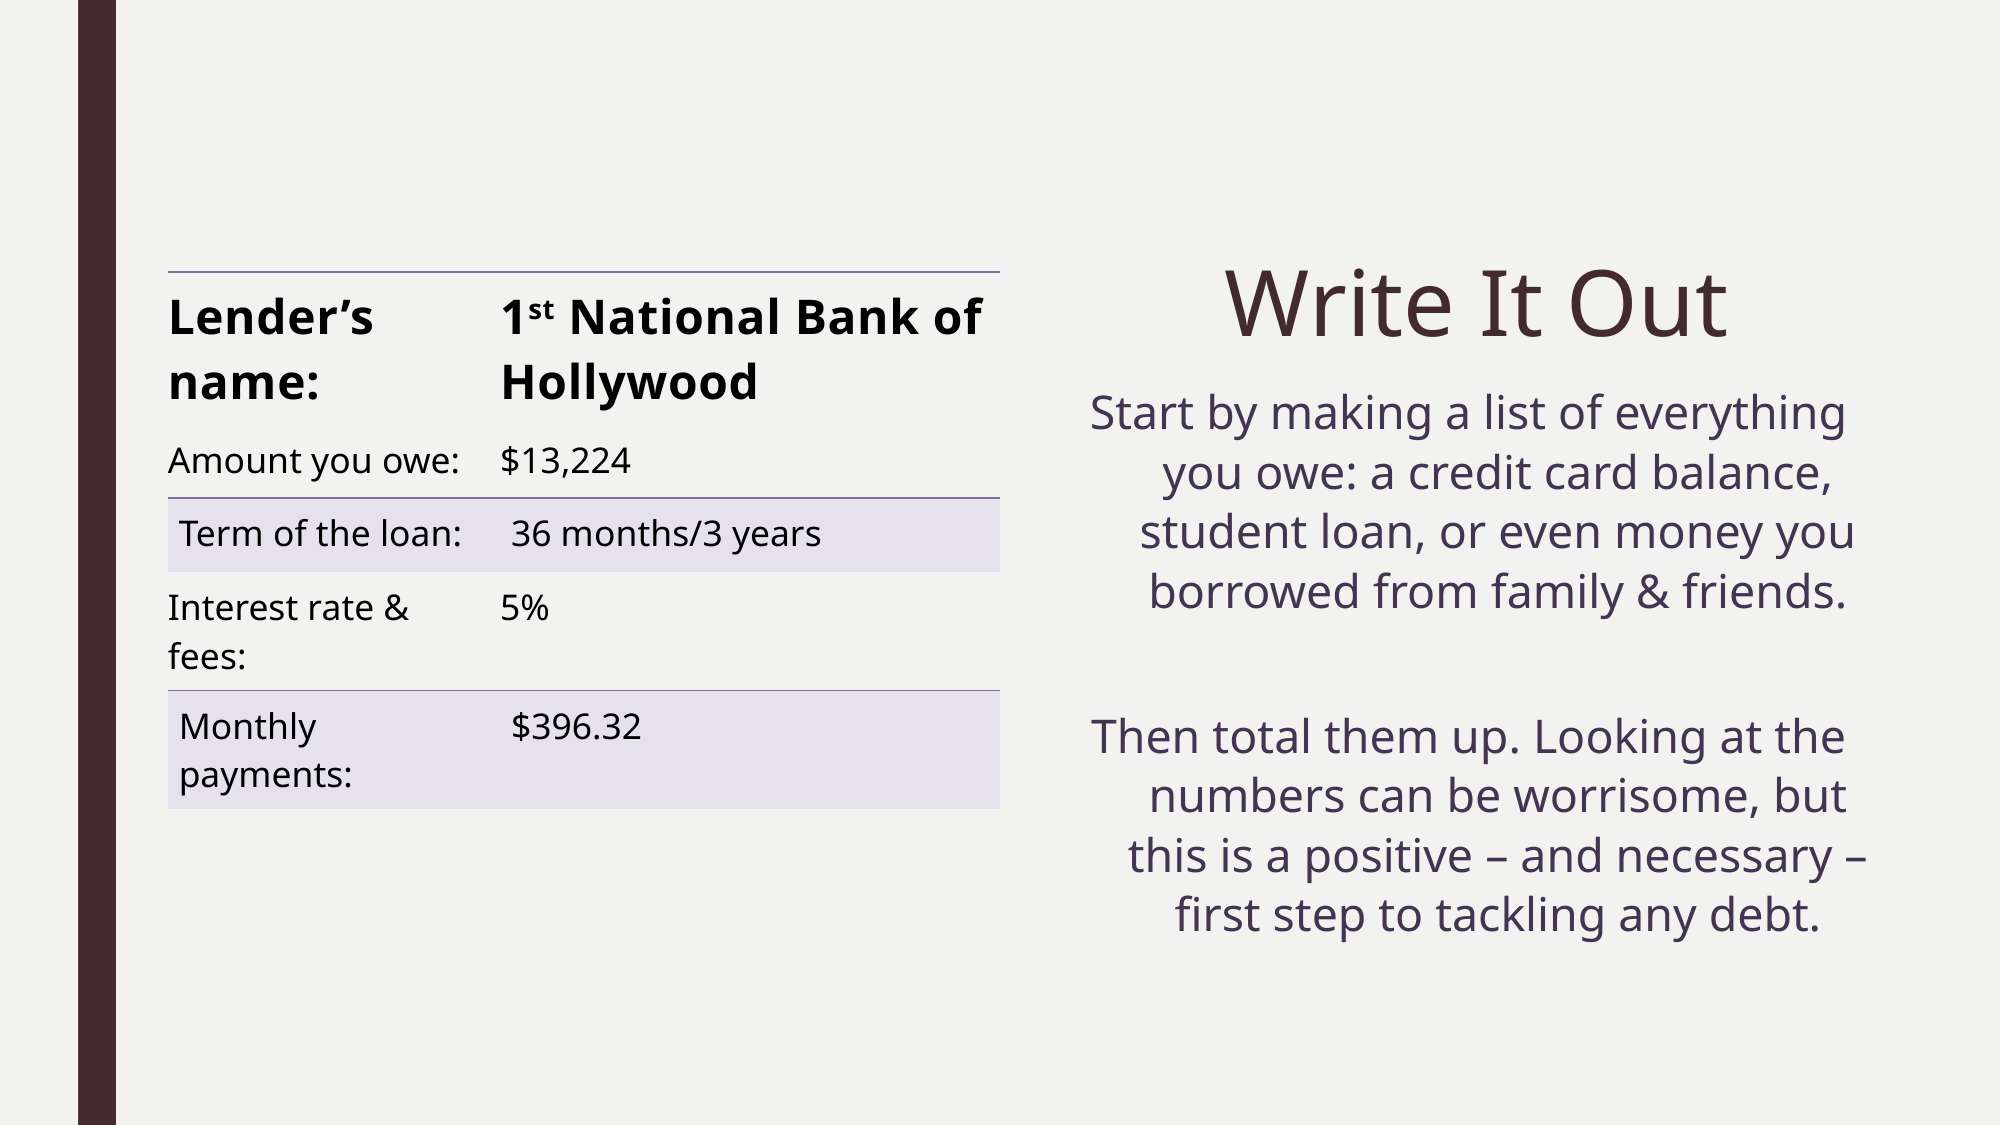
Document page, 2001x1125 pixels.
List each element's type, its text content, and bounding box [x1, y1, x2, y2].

table_cell Monthly payments: [168, 691, 500, 809]
table_header Lender’s name: [168, 273, 500, 424]
table_cell $396.32 [500, 691, 1000, 809]
table_cell Interest rate & fees: [168, 572, 500, 690]
table_cell 5% [500, 572, 1000, 690]
text_box [76, 0, 119, 1125]
text_box Start by making a list of everything you owe: a credit card balance, student loan, or even money you borrowed from family & friends. Then total them up. Looking at the numbers can be worrisome, but this is a positive – and necessary – first step to tackling any debt. [1048, 374, 1890, 963]
table_cell 36 months/3 years [500, 499, 1000, 572]
title Write It Out [1209, 240, 2000, 484]
table_cell Amount you owe: [168, 424, 500, 497]
table_cell $13,224 [500, 424, 1000, 497]
table_cell Term of the loan: [168, 499, 500, 572]
table_header 1st National Bank of Hollywood [500, 273, 1000, 424]
